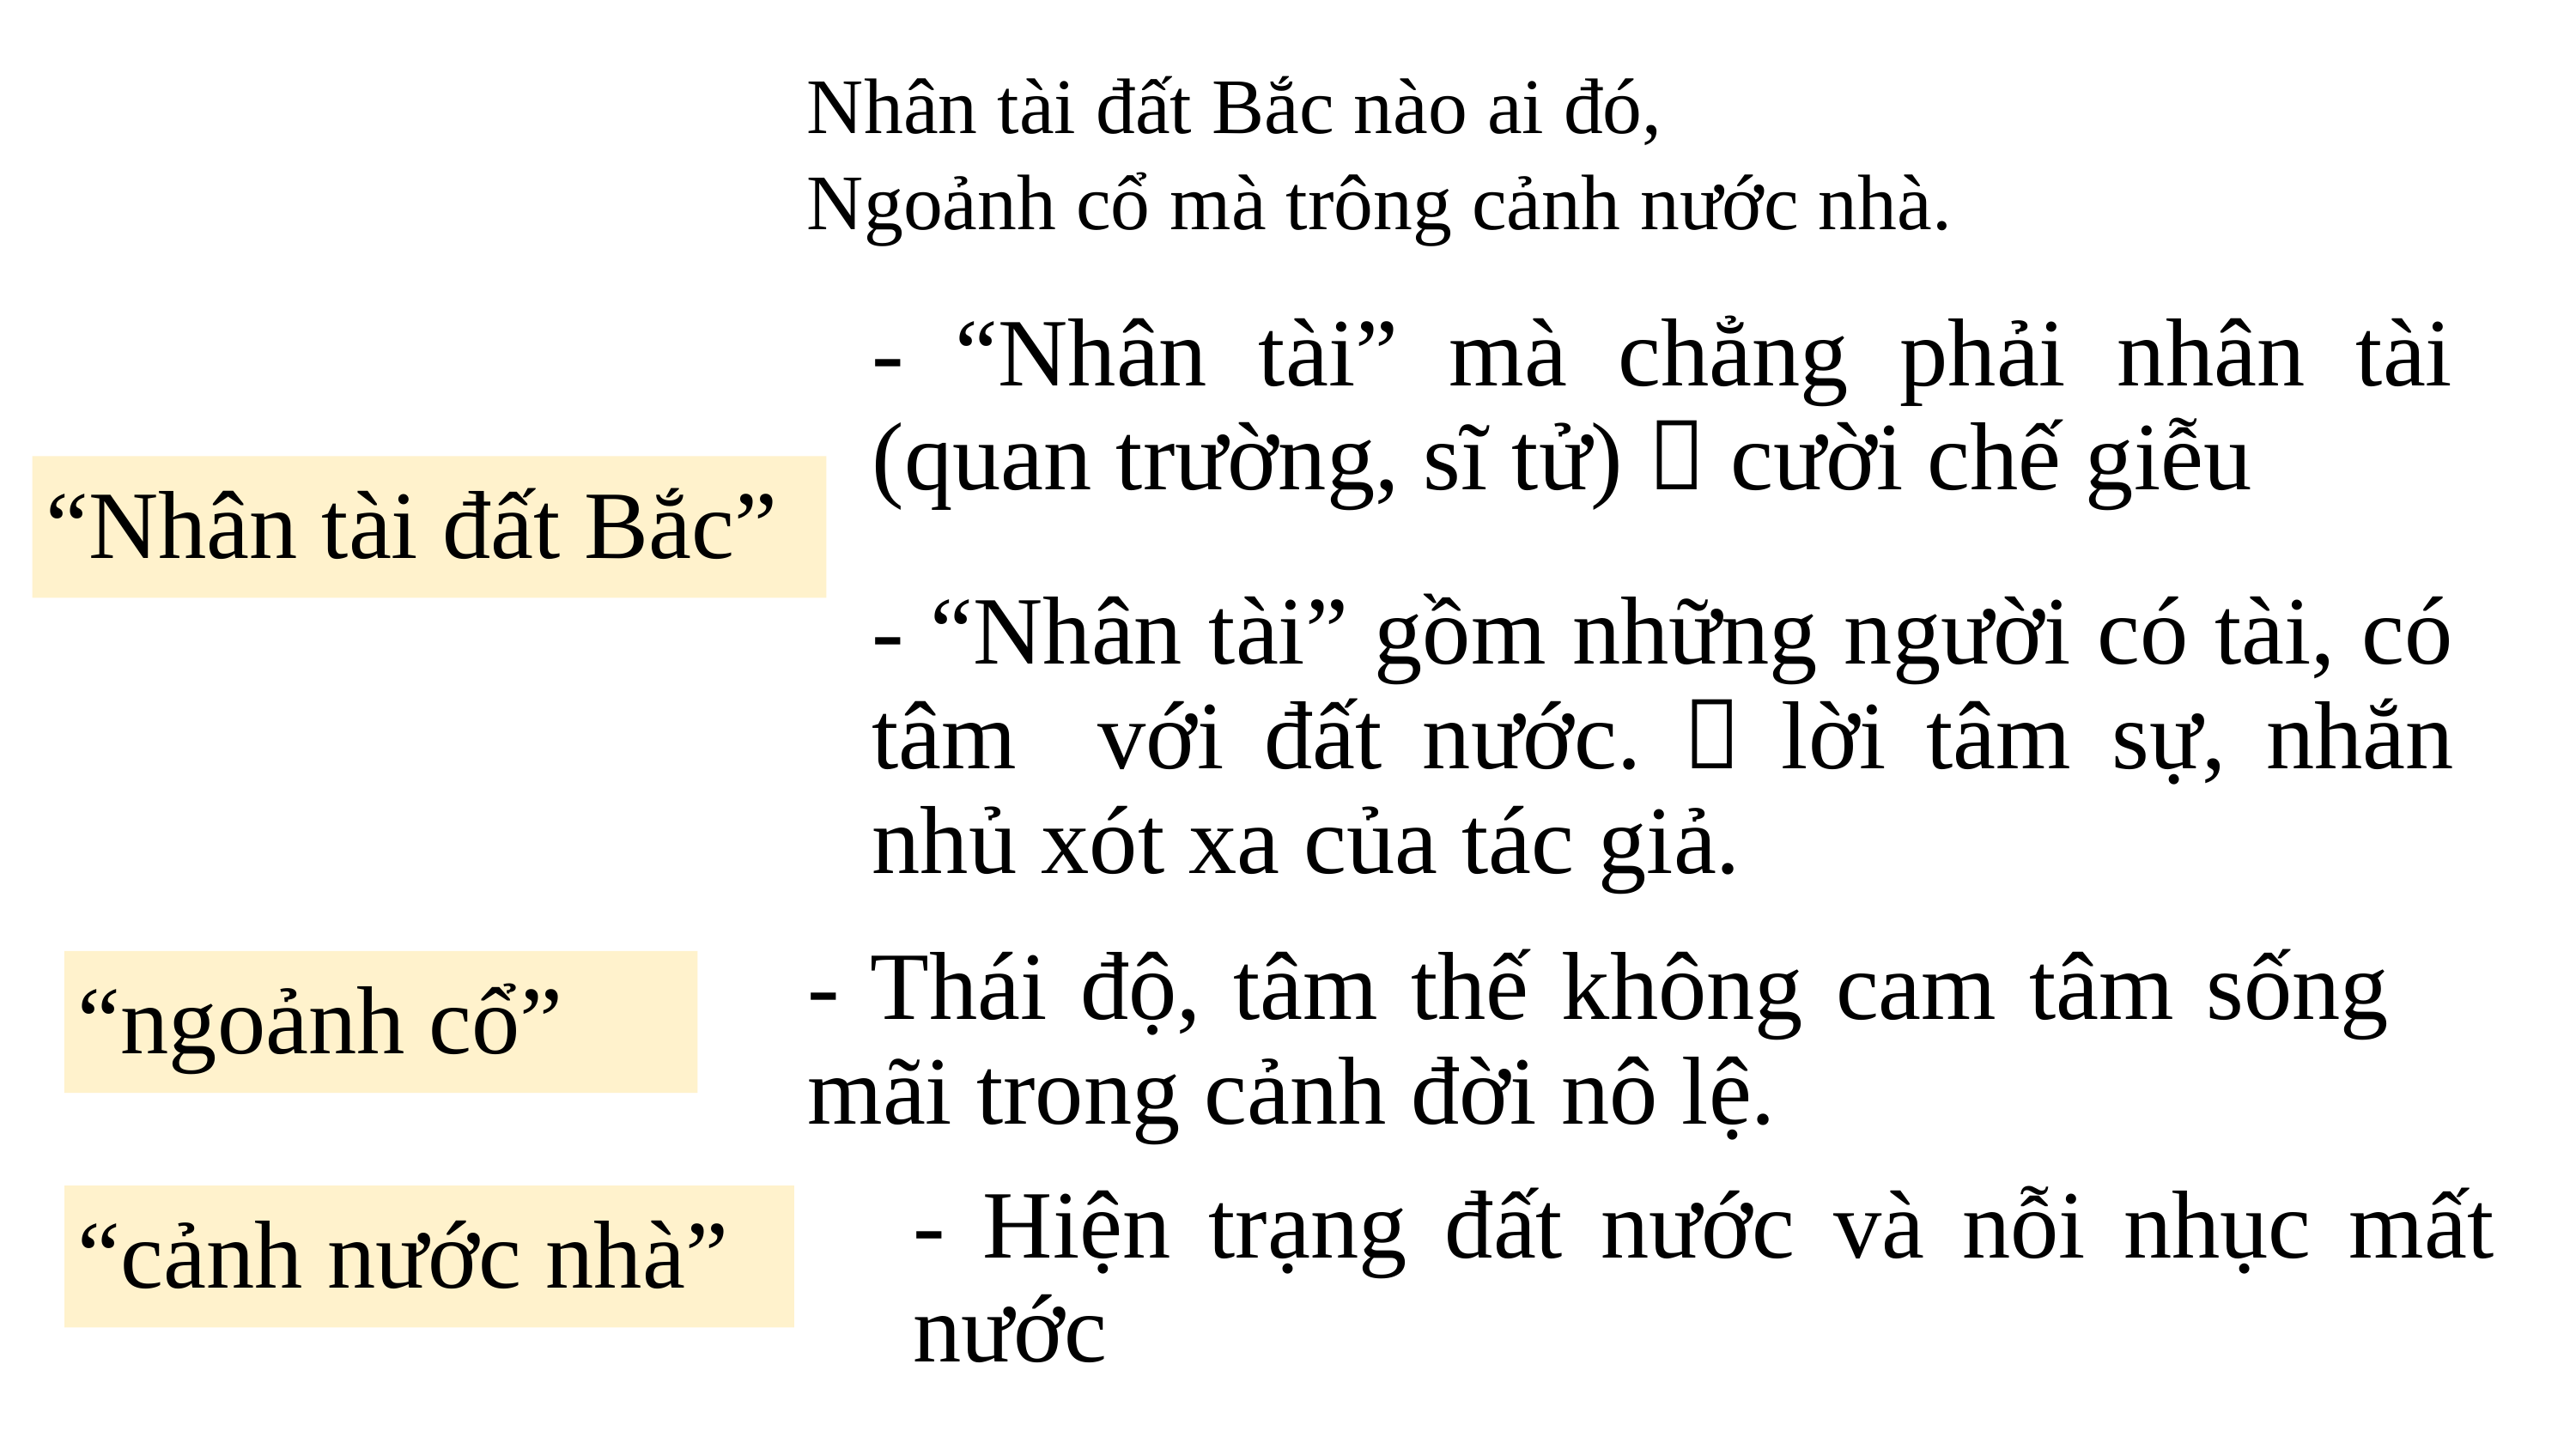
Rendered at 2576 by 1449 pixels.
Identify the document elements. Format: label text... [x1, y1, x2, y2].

text_box “ngoảnh cổ” [64, 950, 698, 1094]
text_box - “Nhân tài” mà chẳng phải nhân tài (quan trường, sĩ tử)  cười chế giễu [858, 286, 2469, 527]
text_box “Nhân tài đất Bắc” [32, 456, 827, 598]
text_box - Thái độ, tâm thế không cam tâm sống mãi trong cảnh đời nô lệ. [793, 968, 2404, 1113]
text_box - Hiện trạng đất nước và nỗi nhục mất nước [899, 1206, 2510, 1351]
text_box - “Nhân tài” gồm những người có tài, có tâm với đất nước.  lời tâm sự, nhắn nhủ xót xa của tác giả. [858, 579, 2469, 895]
text_box “cảnh nước nhà” [64, 1185, 794, 1328]
text_box Nhân tài đất Bắc nào ai đó, Ngoảnh cổ mà trông cảnh nước nhà. [793, 58, 2213, 270]
